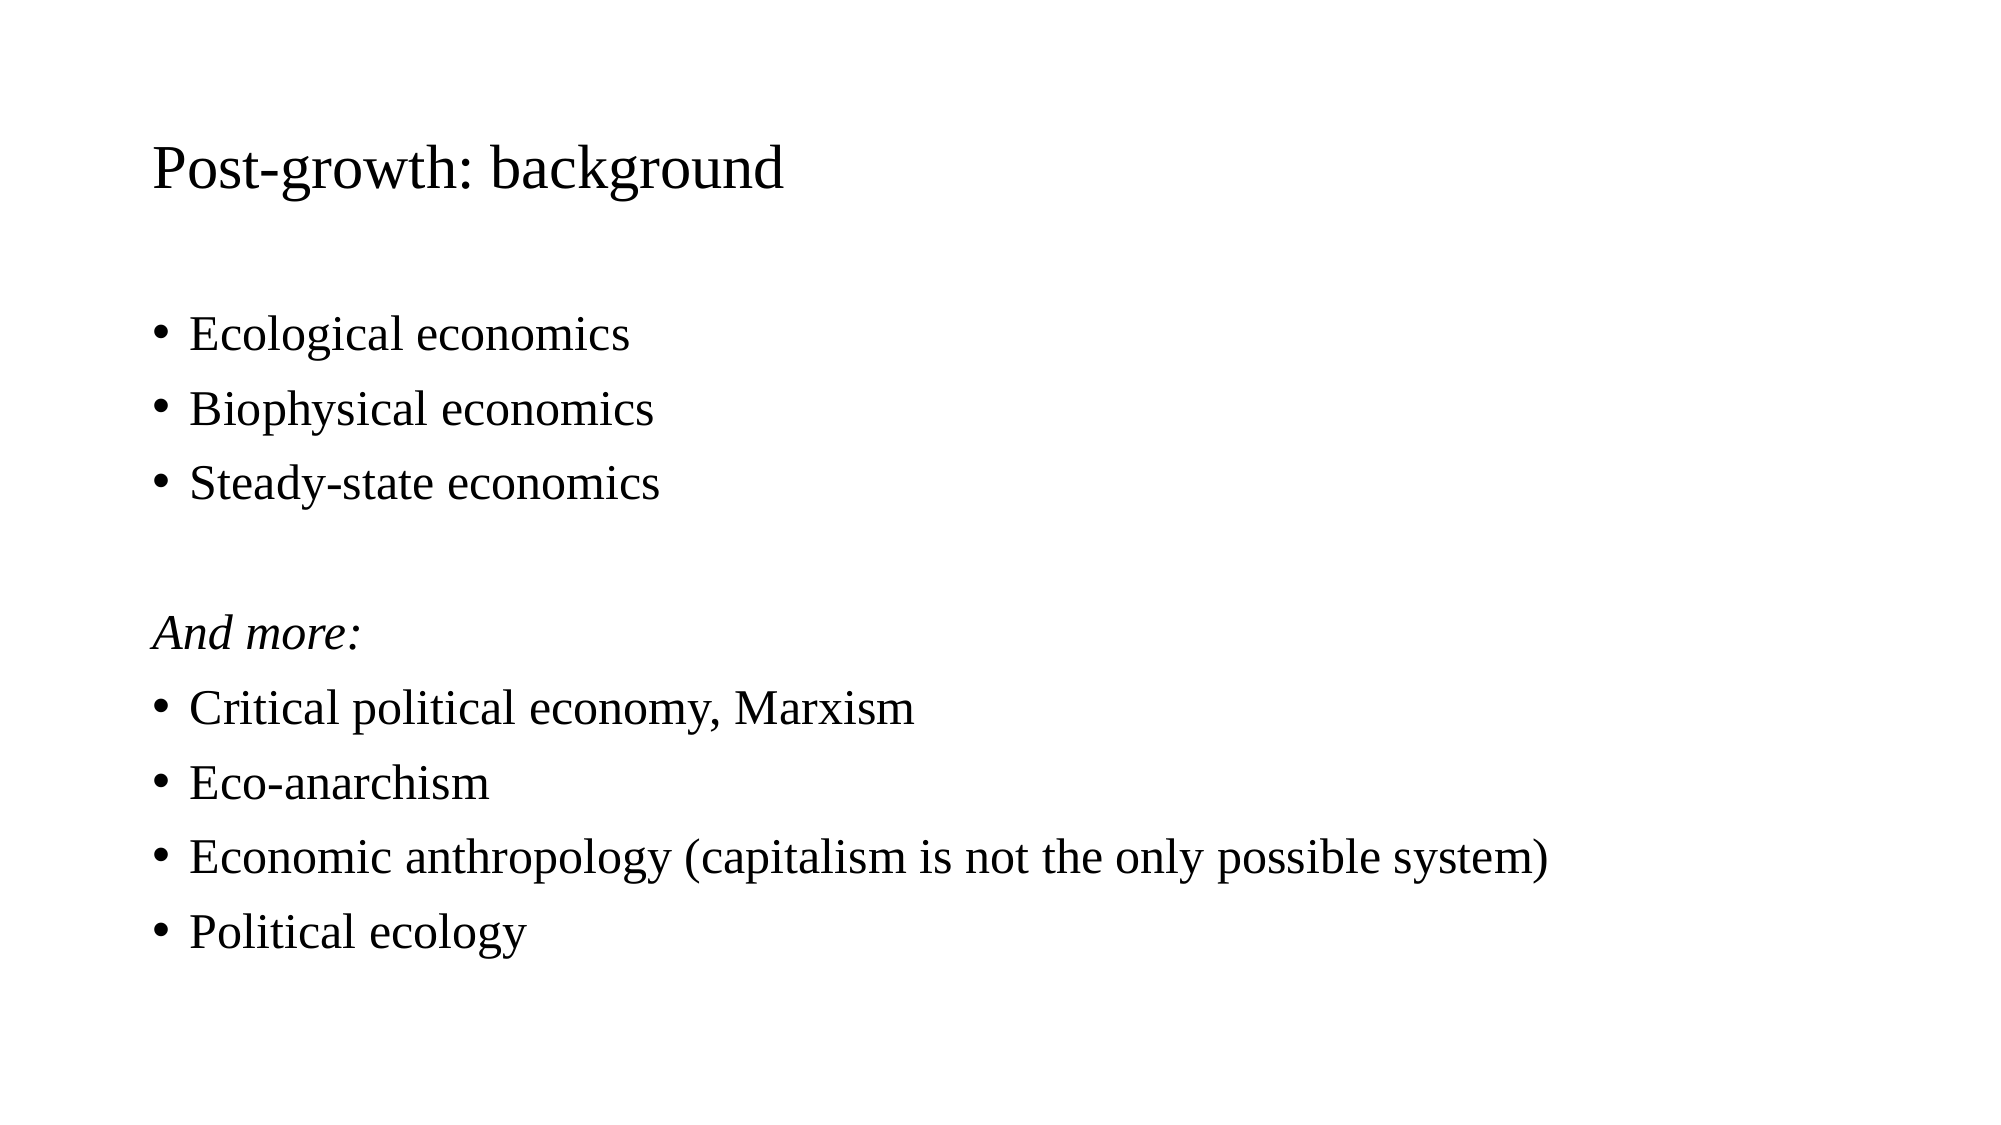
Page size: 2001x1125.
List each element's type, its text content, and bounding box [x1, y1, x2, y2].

list Ecological economics Biophysical economics Steady-state economics And more: Critical political economy, Marxism Eco-anarchism Economic anthropology (capitalism is not the only possible system) Political ecology [137, 299, 1863, 1014]
title Post-growth: background [137, 59, 1863, 278]
